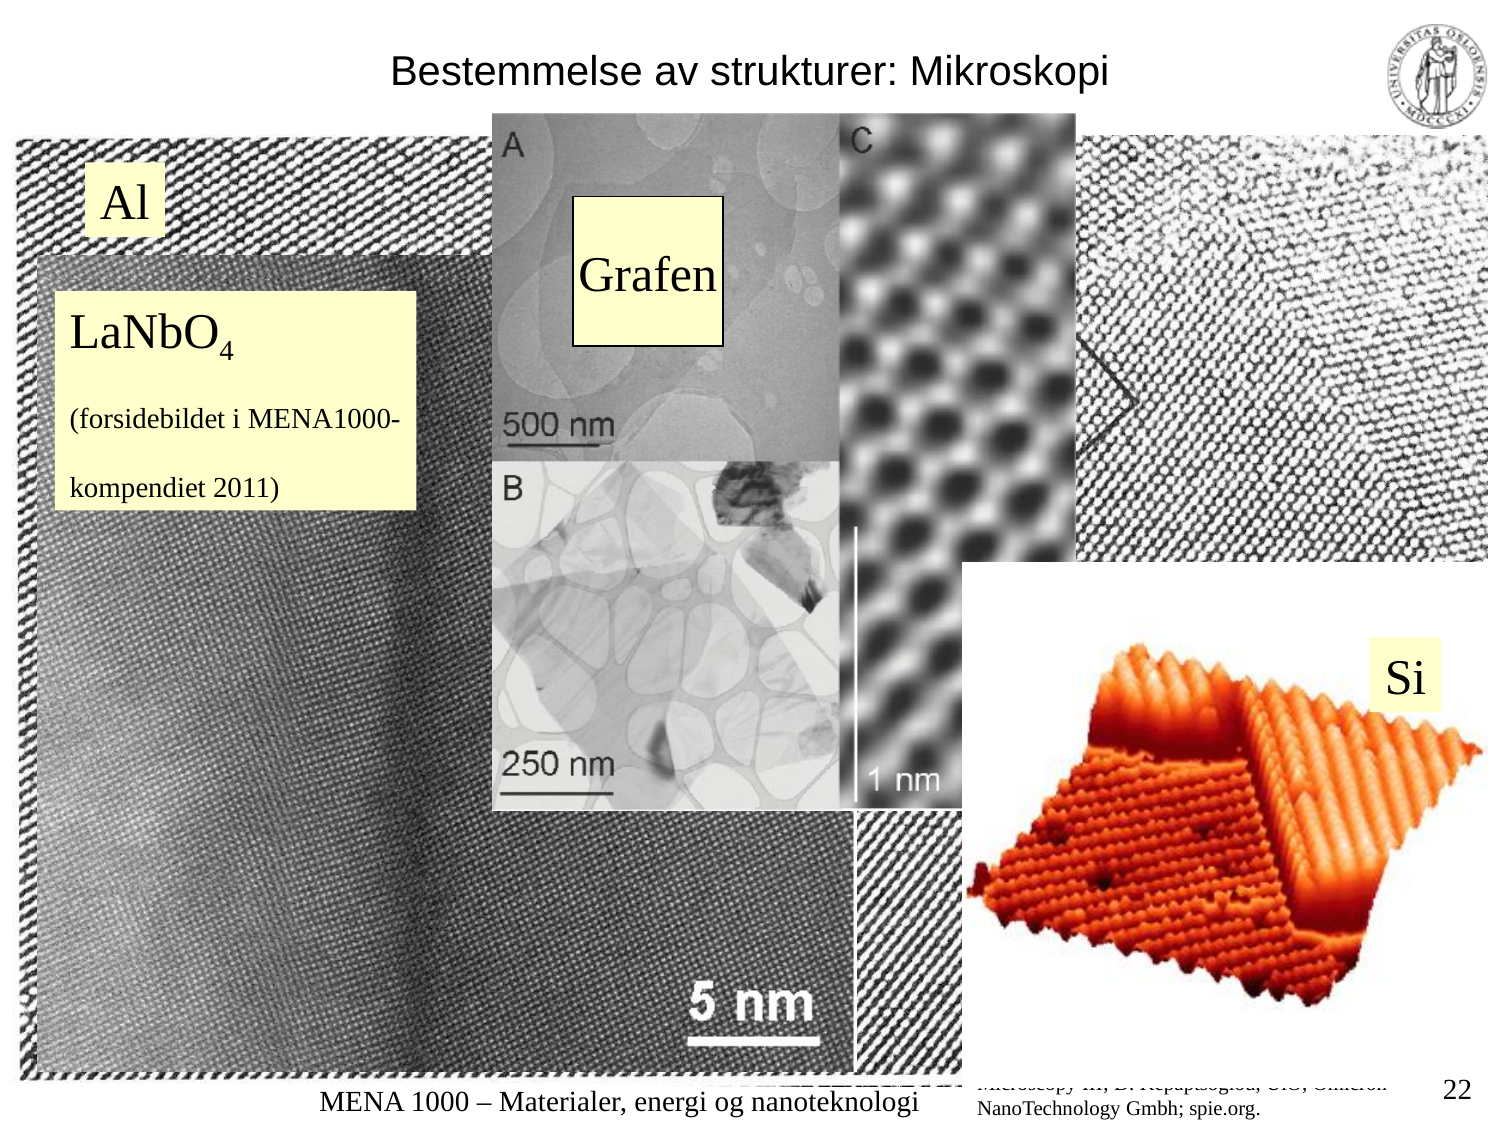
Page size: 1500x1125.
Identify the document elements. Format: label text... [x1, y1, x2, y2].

picture [12, 135, 962, 1087]
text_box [29, 255, 857, 1072]
footer MENA 1000 – Materialer, energi og nanoteknologi [300, 1093, 940, 1125]
title Bestemmelse av strukturer: Mikroskopi [112, 0, 1388, 133]
picture [1076, 135, 1488, 562]
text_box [962, 562, 1488, 1088]
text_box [492, 113, 1076, 811]
text_box Figurer: Williams and Carter: Transmission Electron Microscopy III; D. Kepaptsoglou, UiO; Omicron NanoTechnology Gmbh; spie.org. [962, 1037, 1500, 1125]
slide_number 22 [1349, 1095, 1488, 1113]
picture [1388, 24, 1500, 129]
